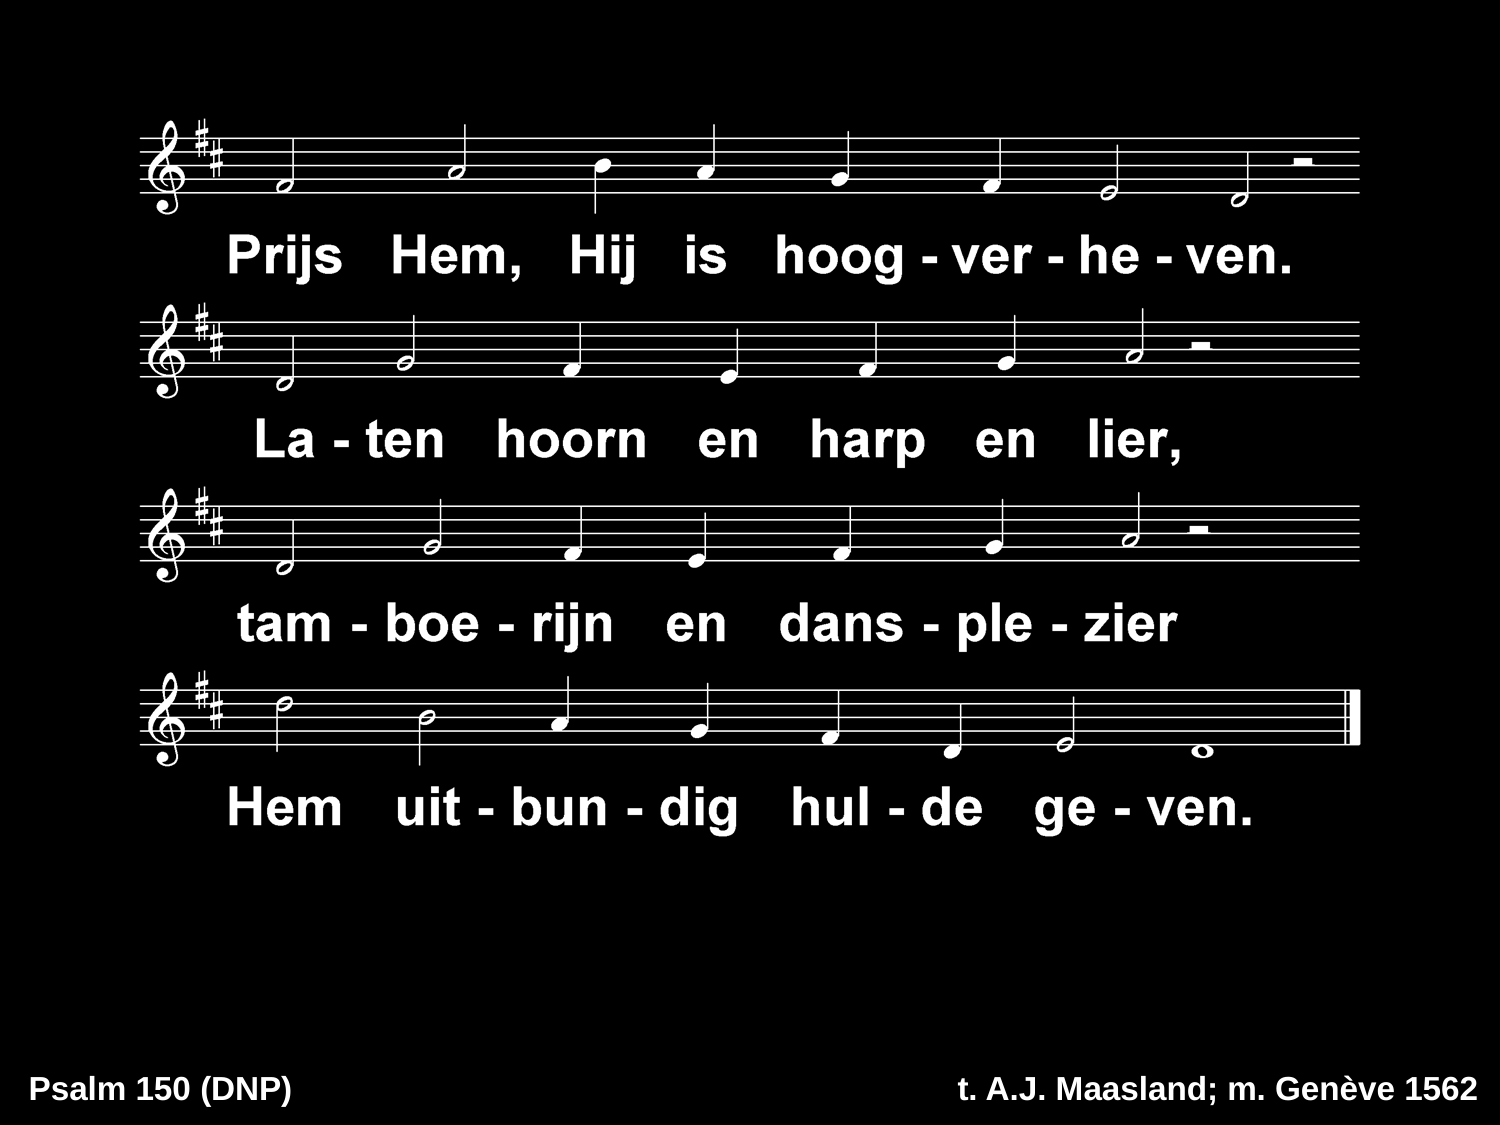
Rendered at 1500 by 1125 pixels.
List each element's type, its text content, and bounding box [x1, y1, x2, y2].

picture [124, 103, 1376, 852]
text_box Psalm 150 (DNP) t. A.J. Maasland; m. Genève 1562 [13, 1059, 1495, 1115]
